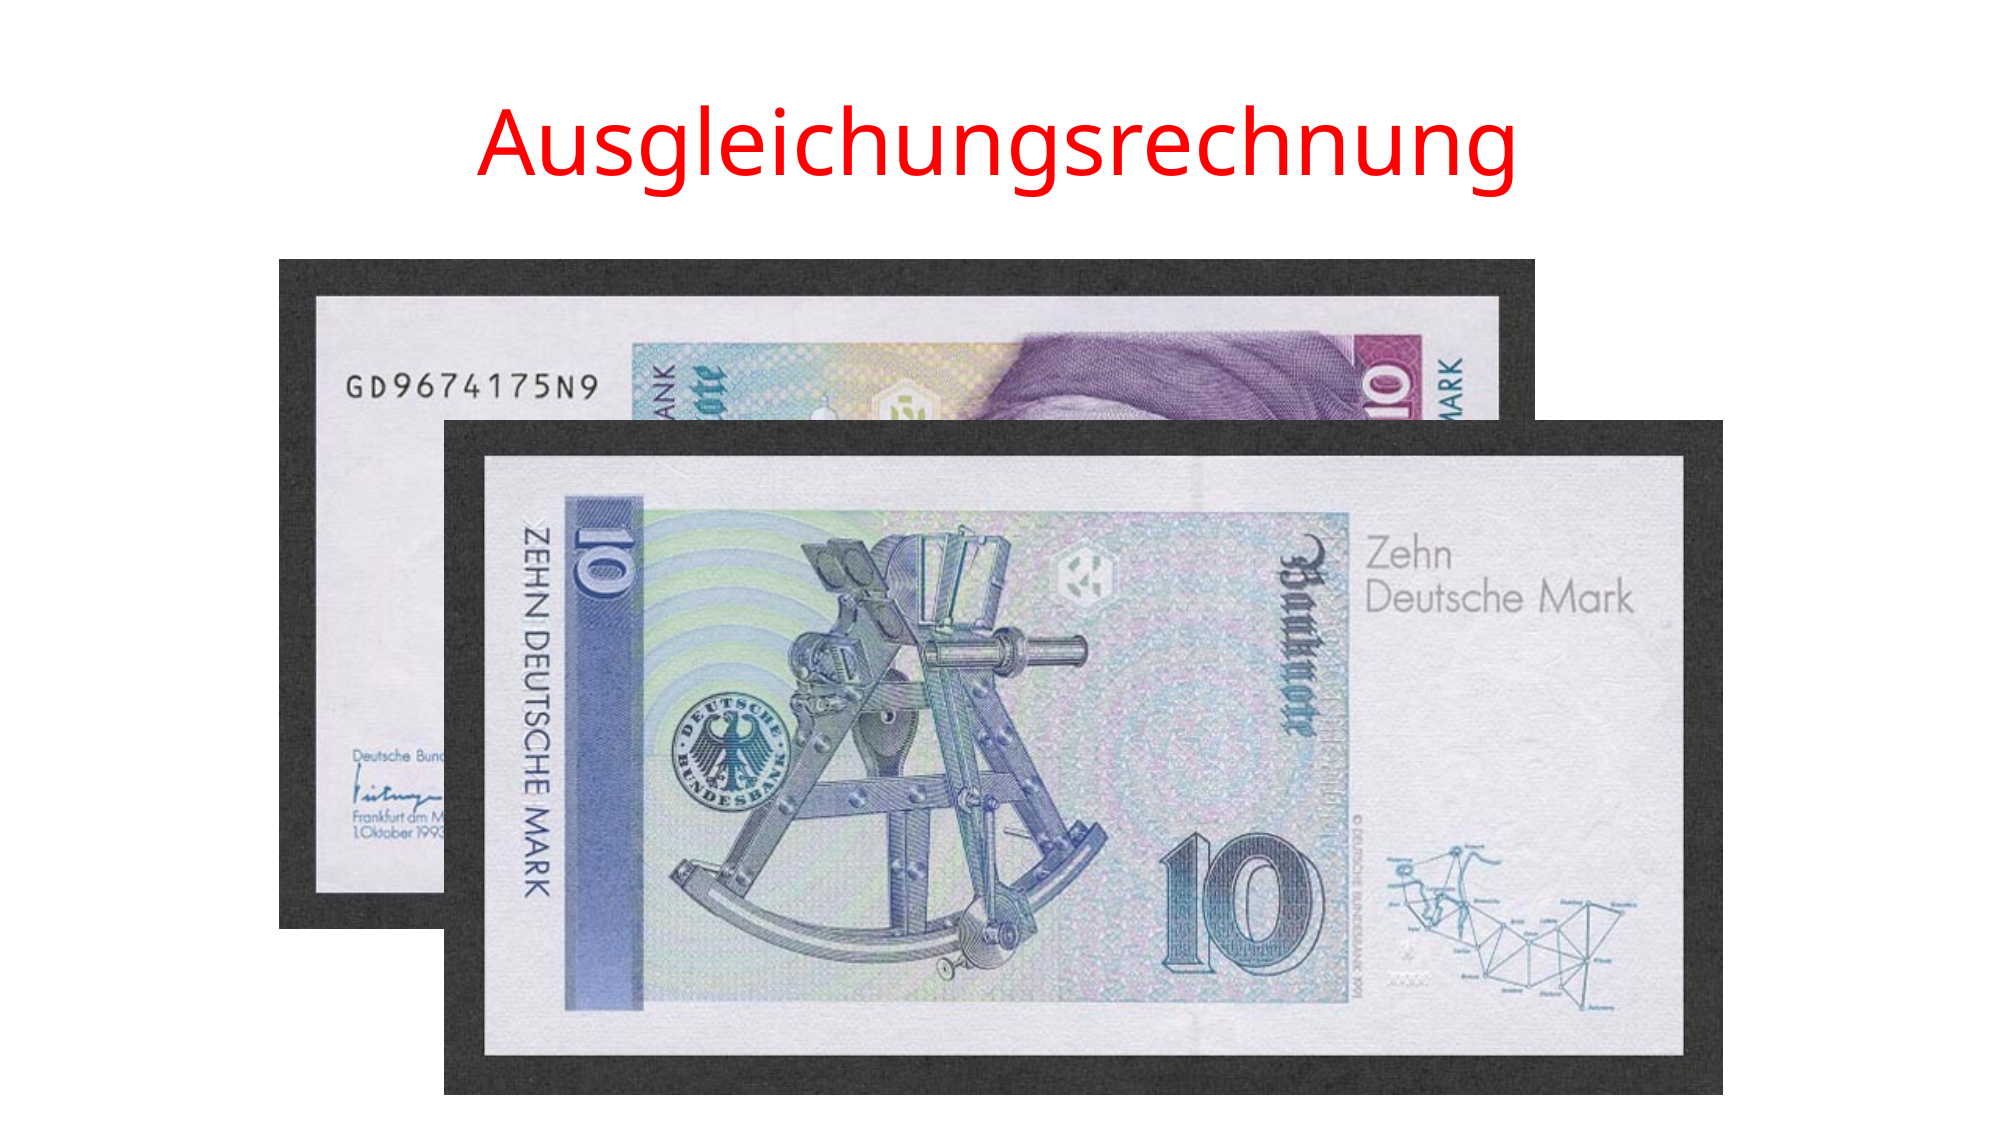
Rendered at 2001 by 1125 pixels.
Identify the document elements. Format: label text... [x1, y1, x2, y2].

picture [279, 259, 1724, 1095]
title Ausgleichungsrechnung [324, 45, 1675, 233]
